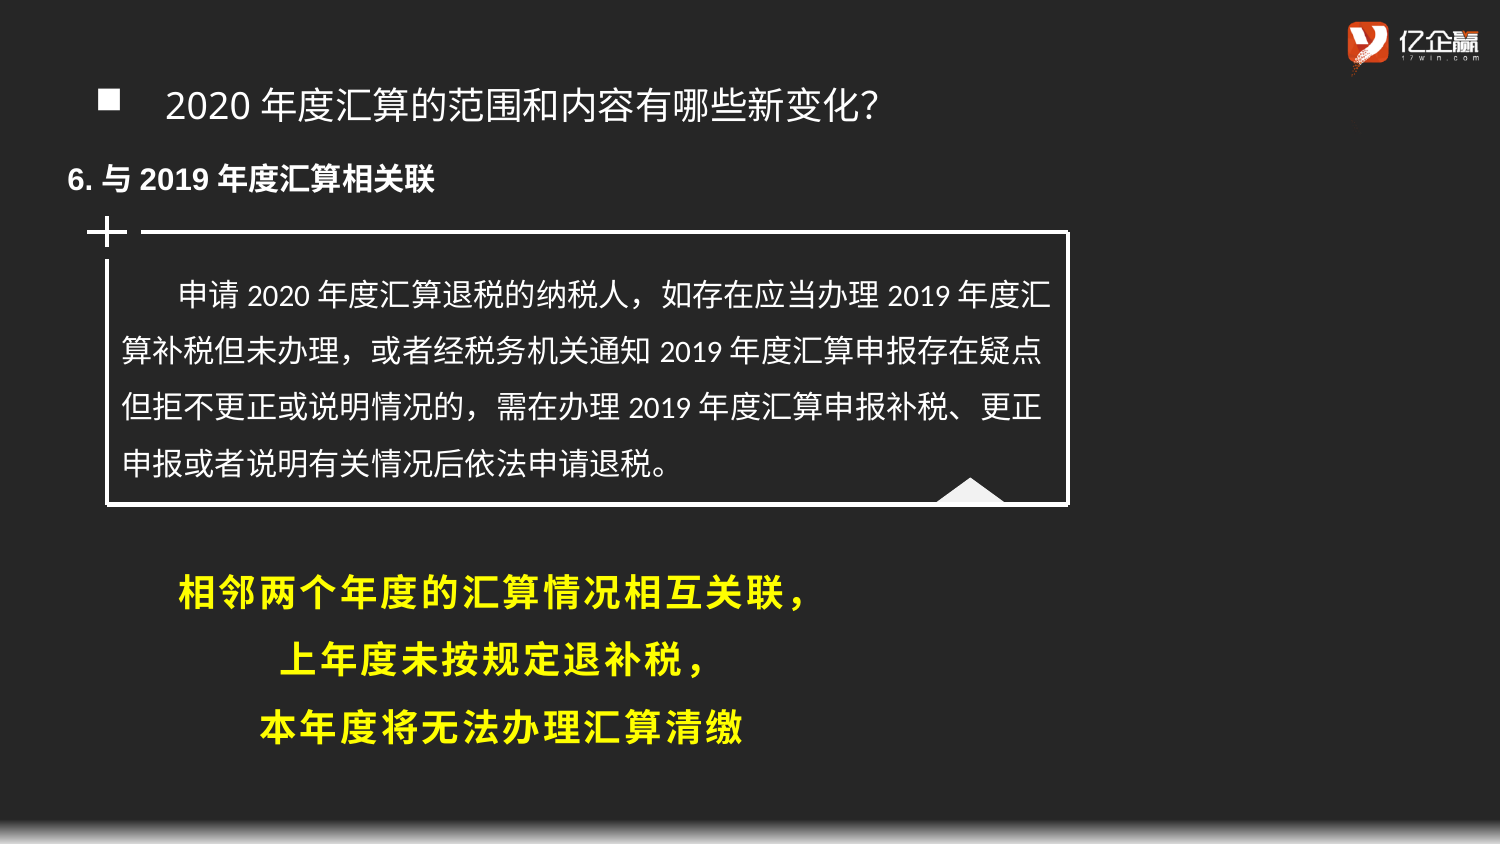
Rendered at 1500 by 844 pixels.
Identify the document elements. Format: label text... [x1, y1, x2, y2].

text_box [87, 216, 1069, 505]
text_box 6.与2019年度汇算相关联 [54, 159, 484, 197]
picture [1340, 0, 1483, 198]
text_box 相邻两个年度的汇算情况相互关联， 上年度未按规定退补税， 本年度将无法办理汇算清缴 [155, 550, 845, 745]
title 2020年度汇算的范围和内容有哪些新变化？ [81, 17, 1083, 169]
